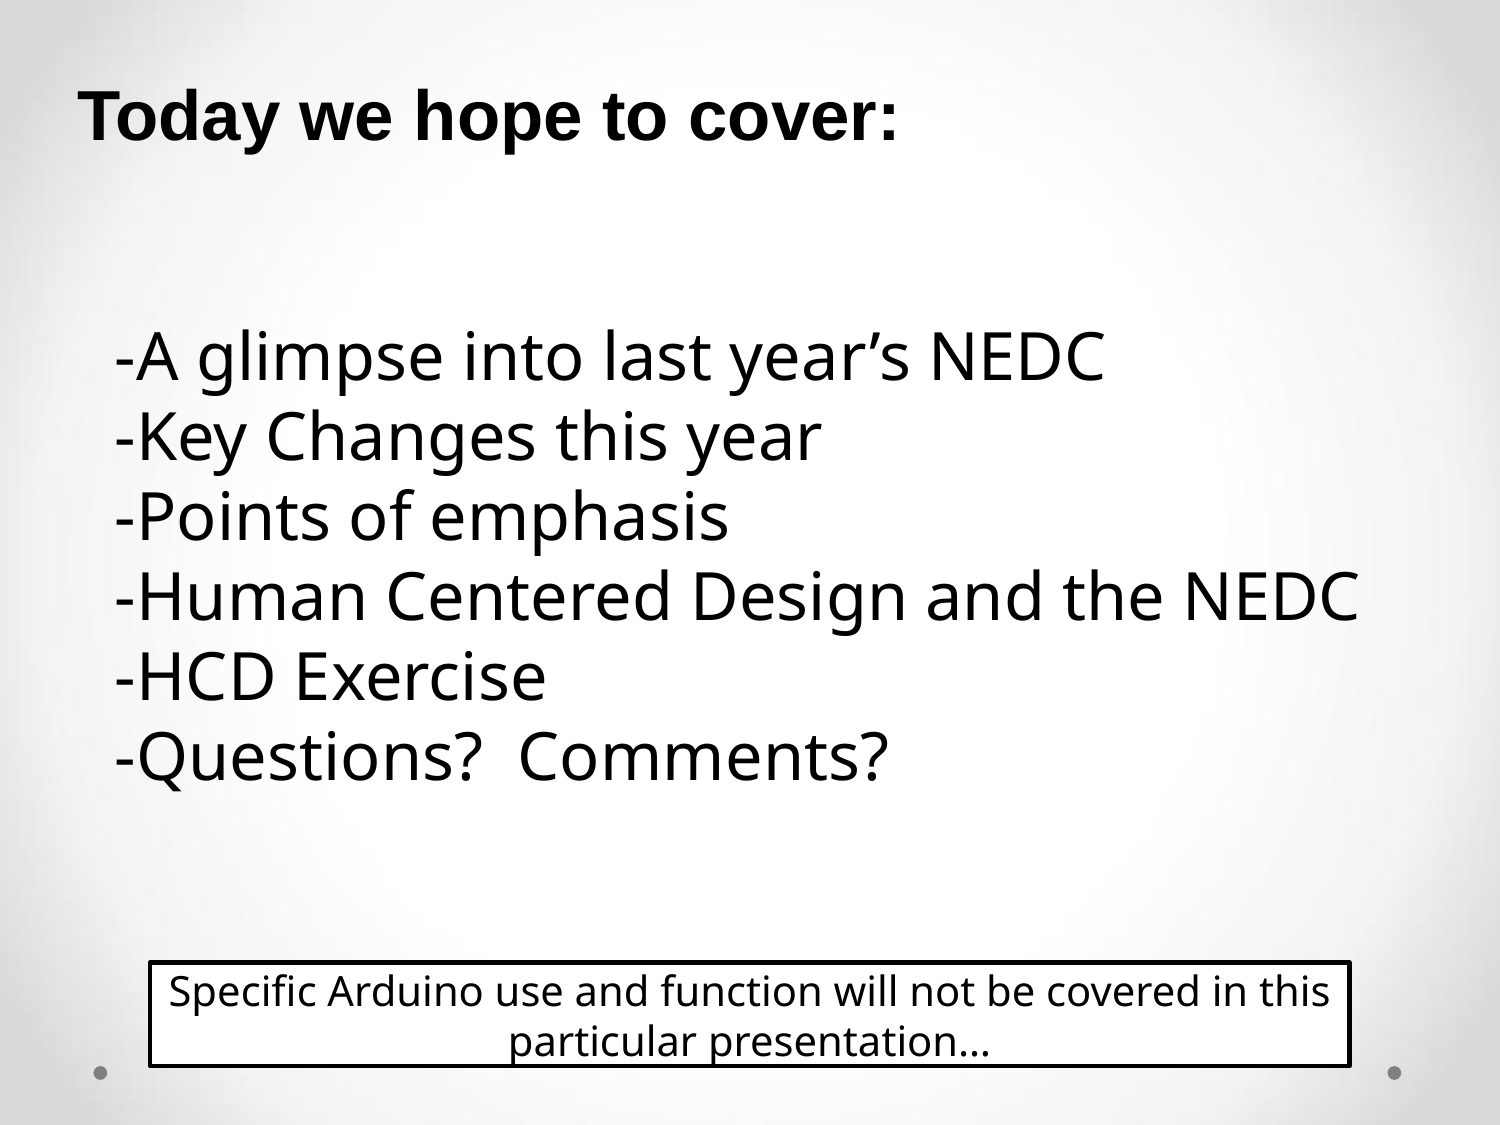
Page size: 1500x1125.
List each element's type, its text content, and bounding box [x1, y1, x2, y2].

text_box Today we hope to cover: [62, 62, 1085, 164]
picture [0, 0, 1500, 1125]
text_box Specific Arduino use and function will not be covered in this particular presentation… [150, 962, 1350, 1067]
text_box -A glimpse into last year’s NEDC -Key Changes this year -Points of emphasis -Human Centered Design and the NEDC -HCD Exercise -Questions? Comments? [99, 306, 1456, 958]
